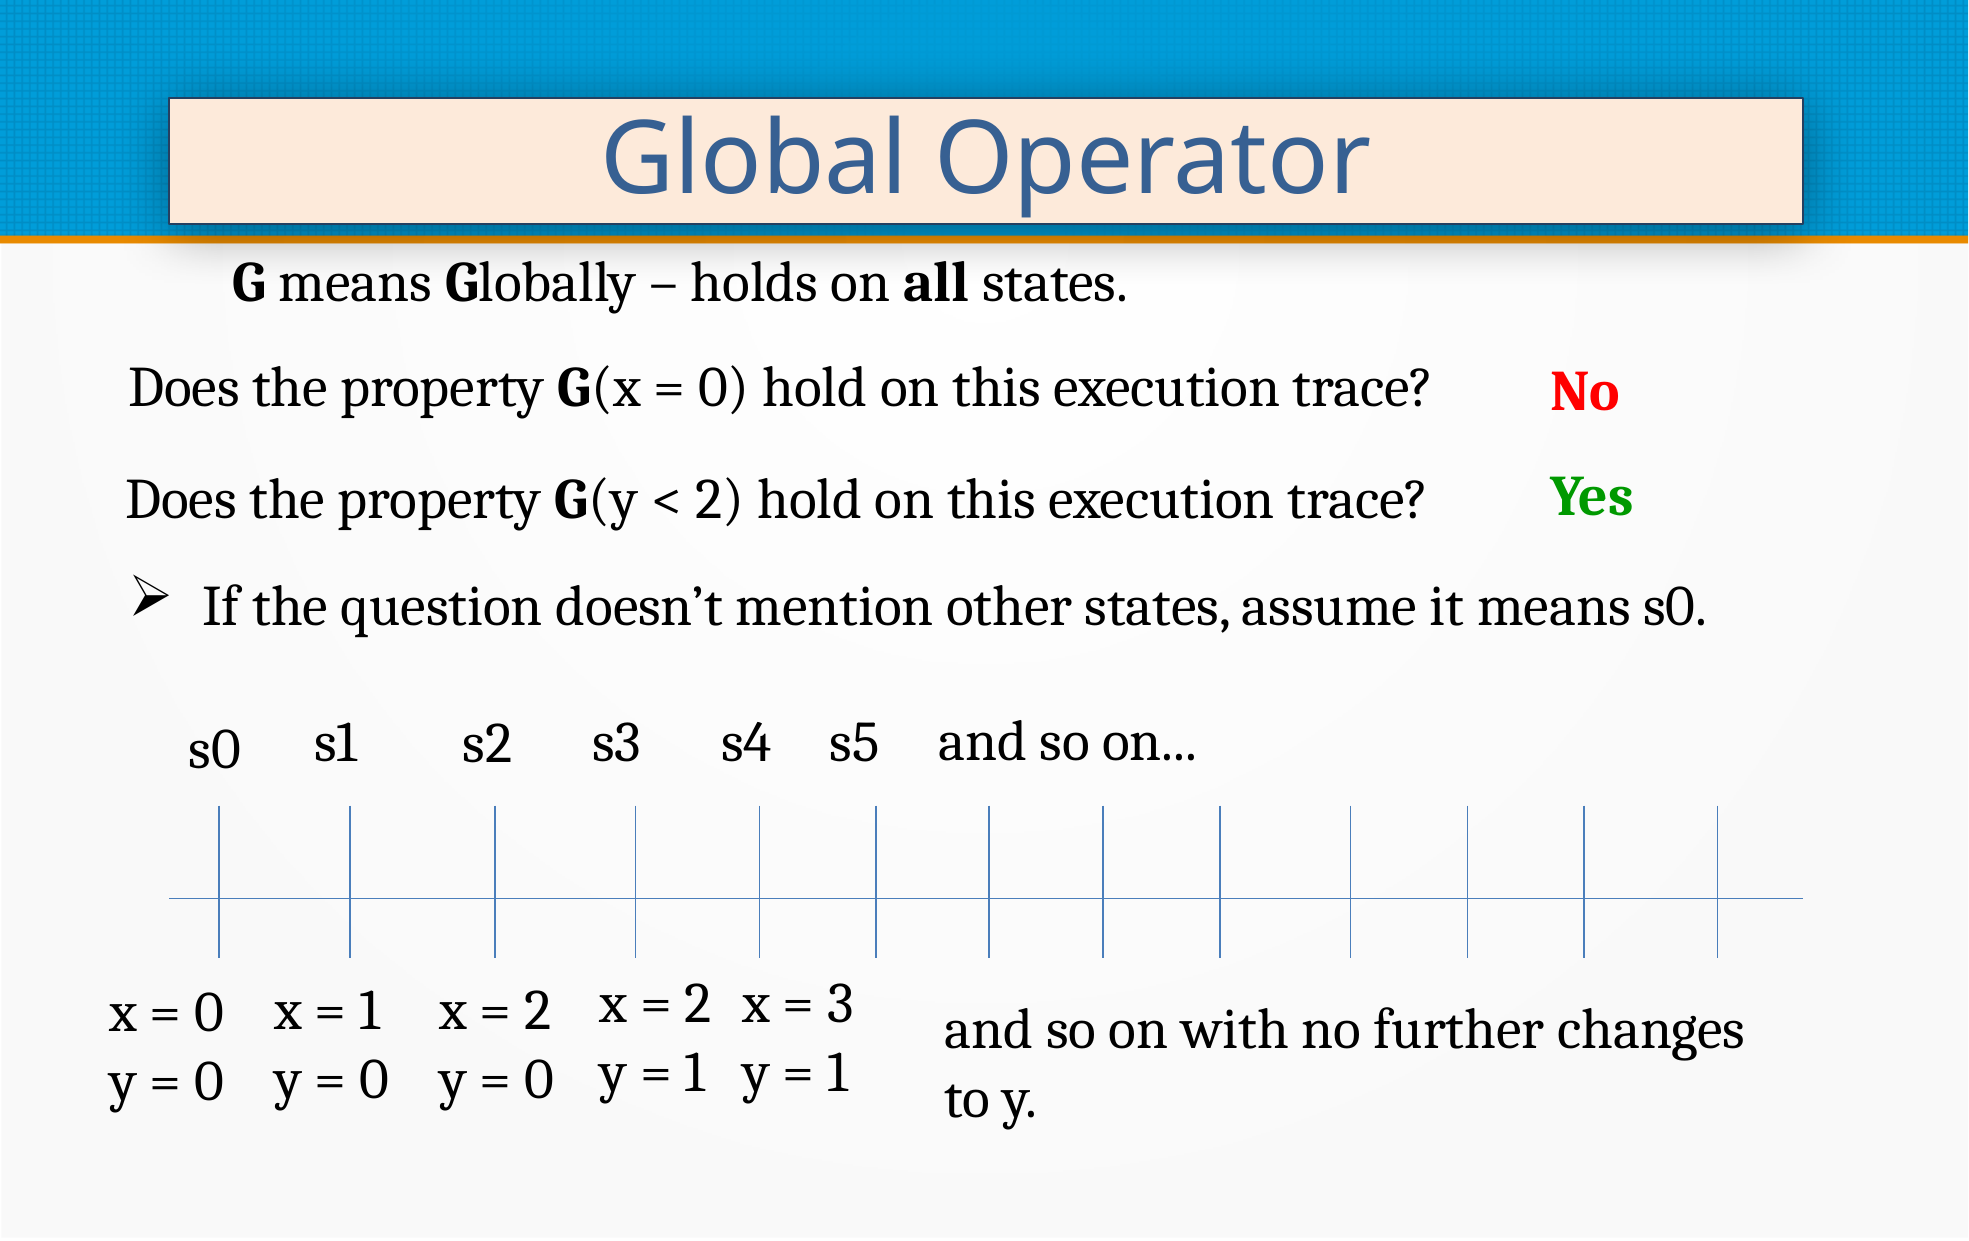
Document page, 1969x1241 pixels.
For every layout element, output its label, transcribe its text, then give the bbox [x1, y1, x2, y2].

picture [0, 236, 1969, 1241]
text_box s5 [815, 696, 911, 781]
text_box Does the property G(x = 0) hold on this execution trace? [113, 341, 1865, 426]
text_box G means Globally – holds on all states. [217, 236, 1969, 321]
text_box s2 [447, 697, 543, 782]
text_box Global Operator [169, 98, 1803, 224]
text_box s4 [706, 696, 802, 781]
text_box If the question doesn’t mention other states, assume it means s0. [113, 561, 1813, 645]
text_box x = 0 y = 0 [94, 966, 269, 1119]
text_box s1 [299, 696, 395, 781]
text_box s0 [174, 703, 269, 788]
text_box x = 1 y = 0 [259, 965, 424, 1118]
text_box and so on with no further changes to y. [929, 983, 1803, 1137]
text_box s3 [577, 696, 673, 781]
text_box x = 2 y = 1 [584, 958, 727, 1111]
text_box Yes [1535, 450, 1718, 535]
text_box No [1535, 345, 1718, 429]
text_box Does the property G(y < 2) hold on this execution trace? [110, 454, 1862, 538]
text_box x = 2 y = 0 [424, 965, 600, 1118]
text_box x = 3 y = 1 [727, 957, 903, 1111]
text_box and so on... [923, 695, 1404, 779]
